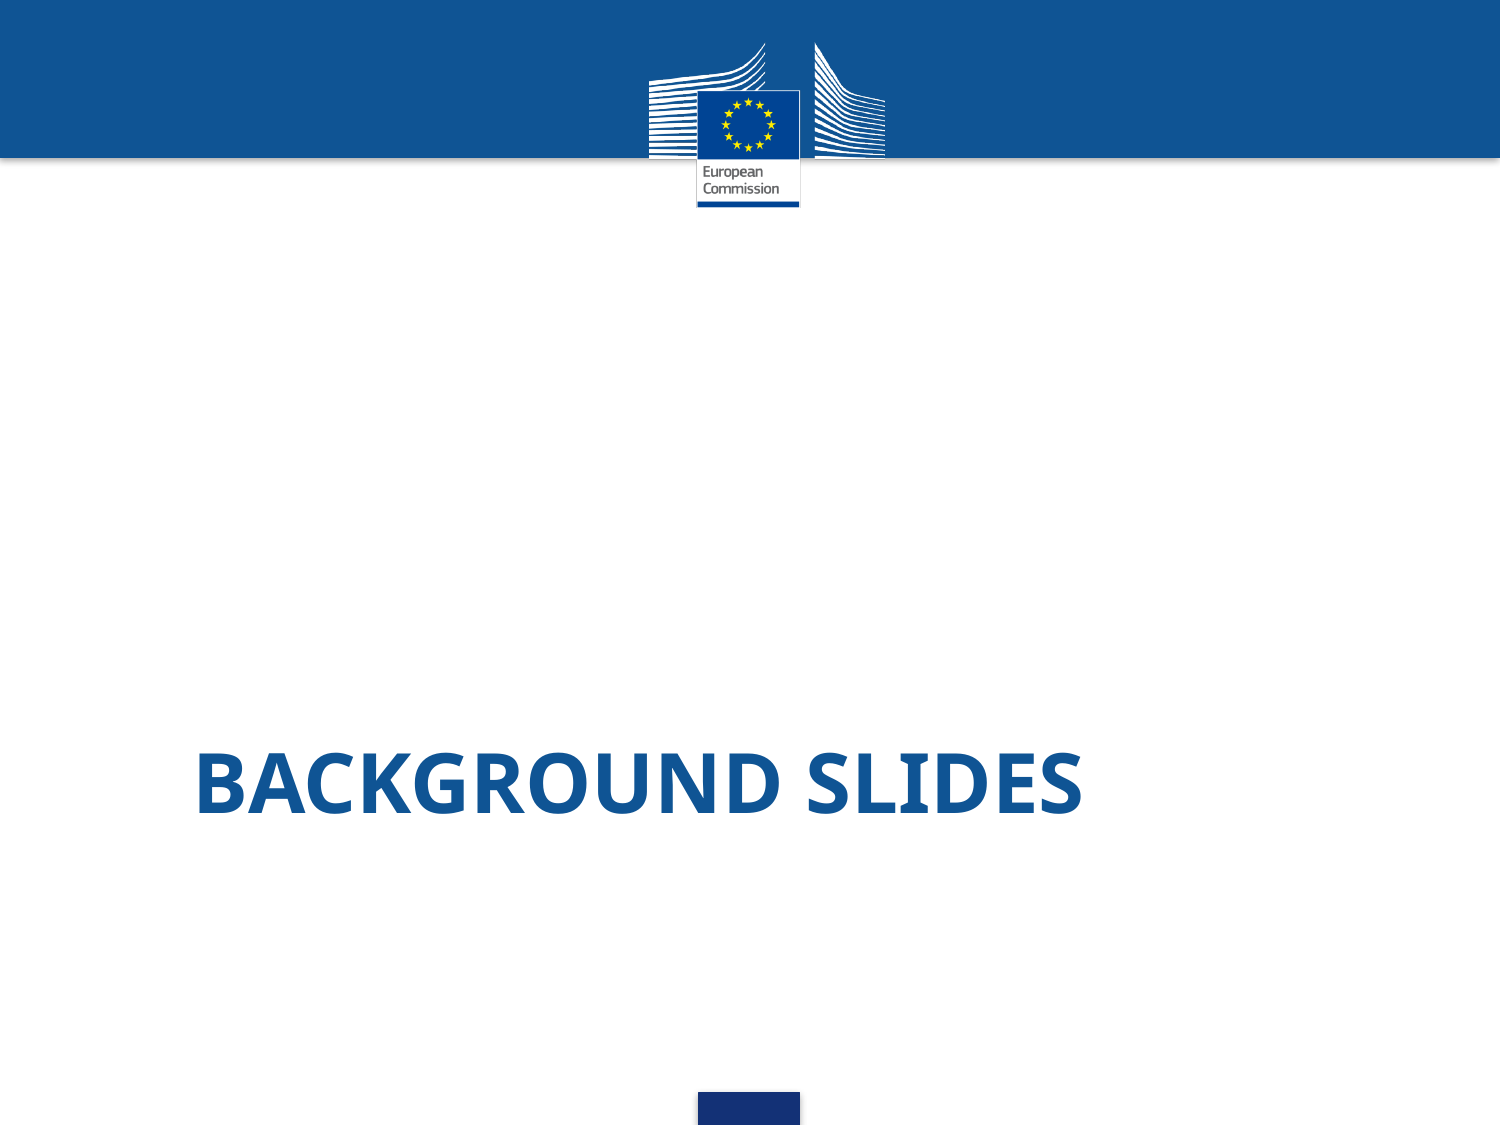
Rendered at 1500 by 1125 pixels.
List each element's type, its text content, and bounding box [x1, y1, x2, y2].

picture [649, 42, 885, 208]
title Background slides [118, 722, 1394, 947]
